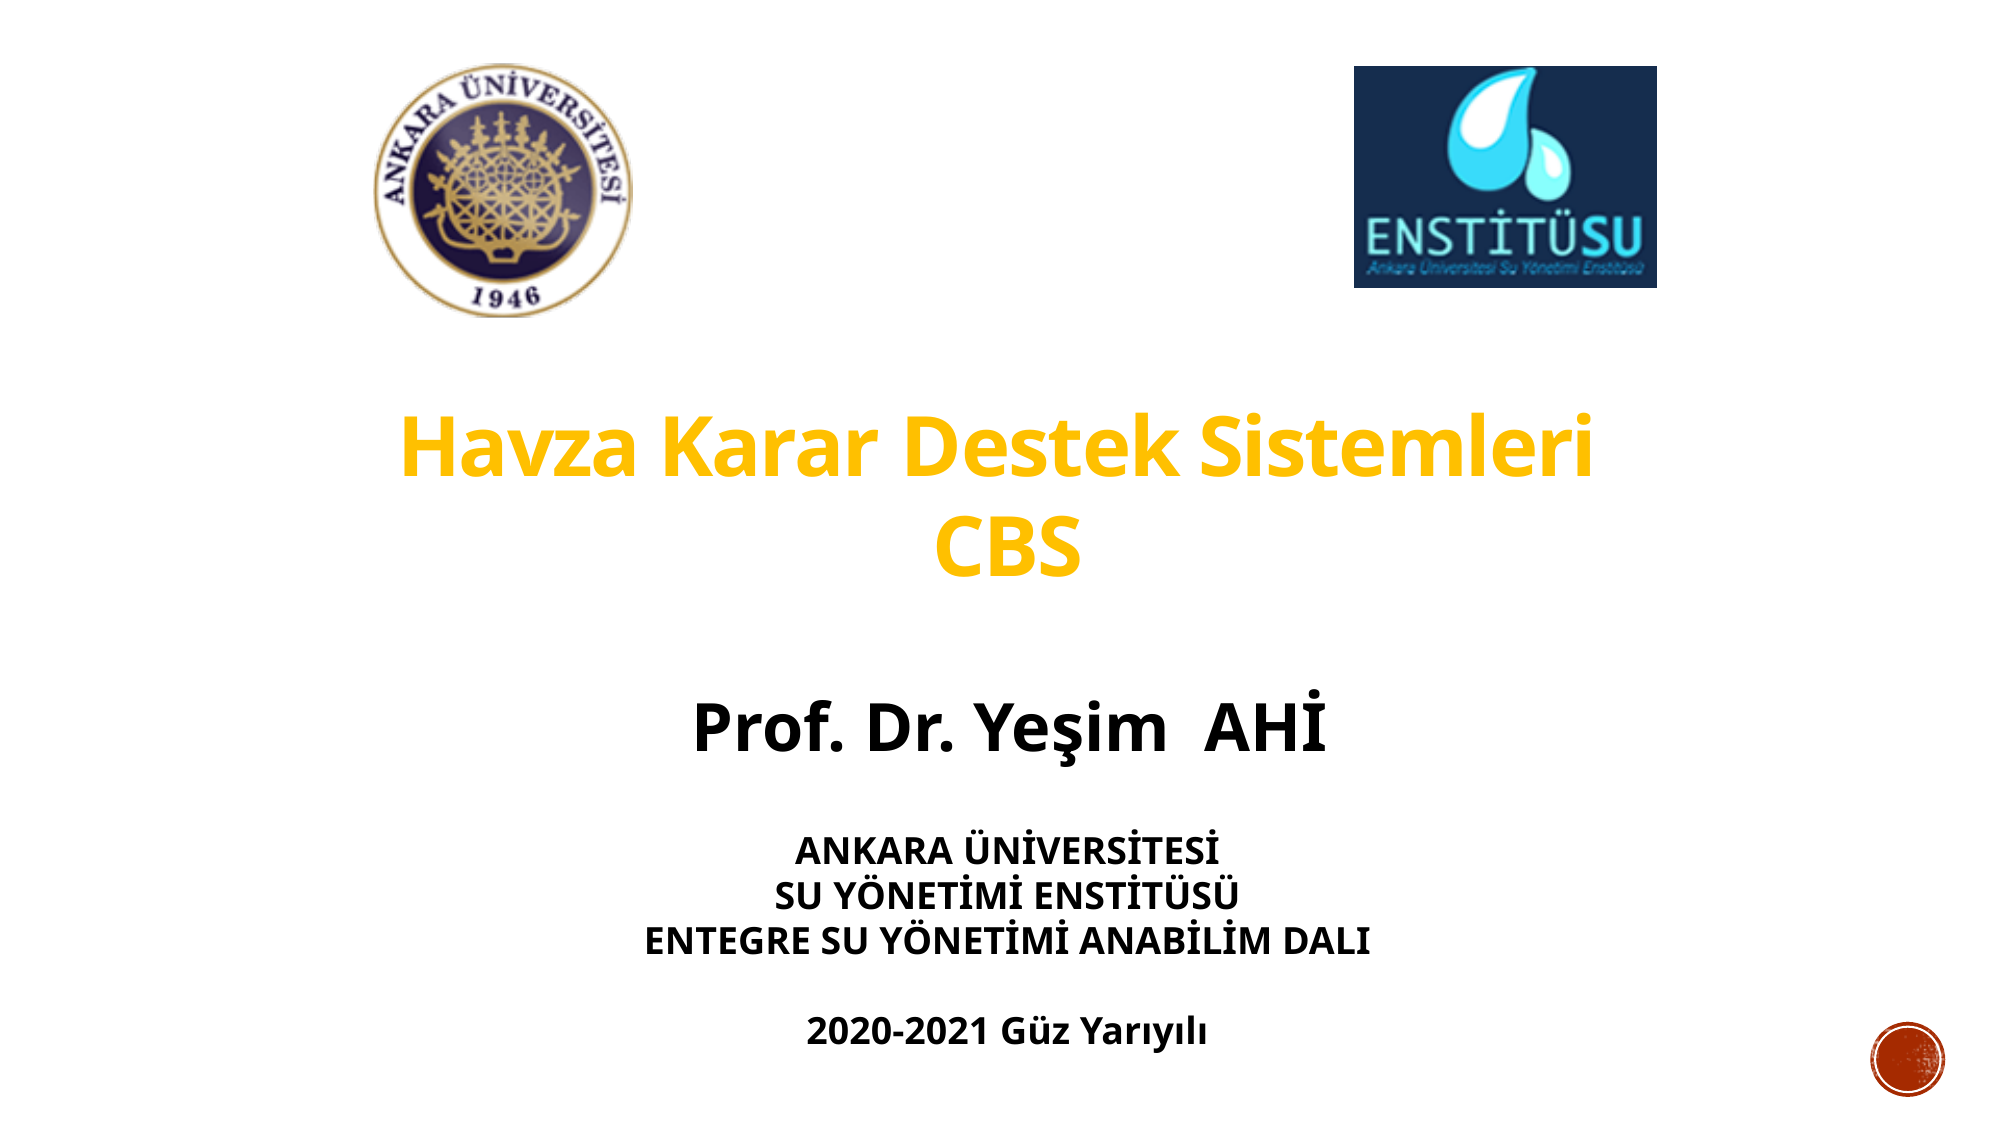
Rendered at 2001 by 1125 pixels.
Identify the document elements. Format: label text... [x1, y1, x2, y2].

text_box Prof. Dr. Yeşim AHİ [308, 734, 1659, 875]
text_box Havza Karar Destek Sistemleri CBS [294, 385, 1721, 636]
picture [1354, 66, 1657, 288]
text_box ANKARA ÜNİVERSİTESİ SU YÖNETİMİ ENSTİTÜSÜ ENTEGRE SU YÖNETİMİ ANABİLİM DALI 2020-2021 Güz Yarıyılı [332, 804, 1683, 1075]
picture [373, 54, 633, 328]
